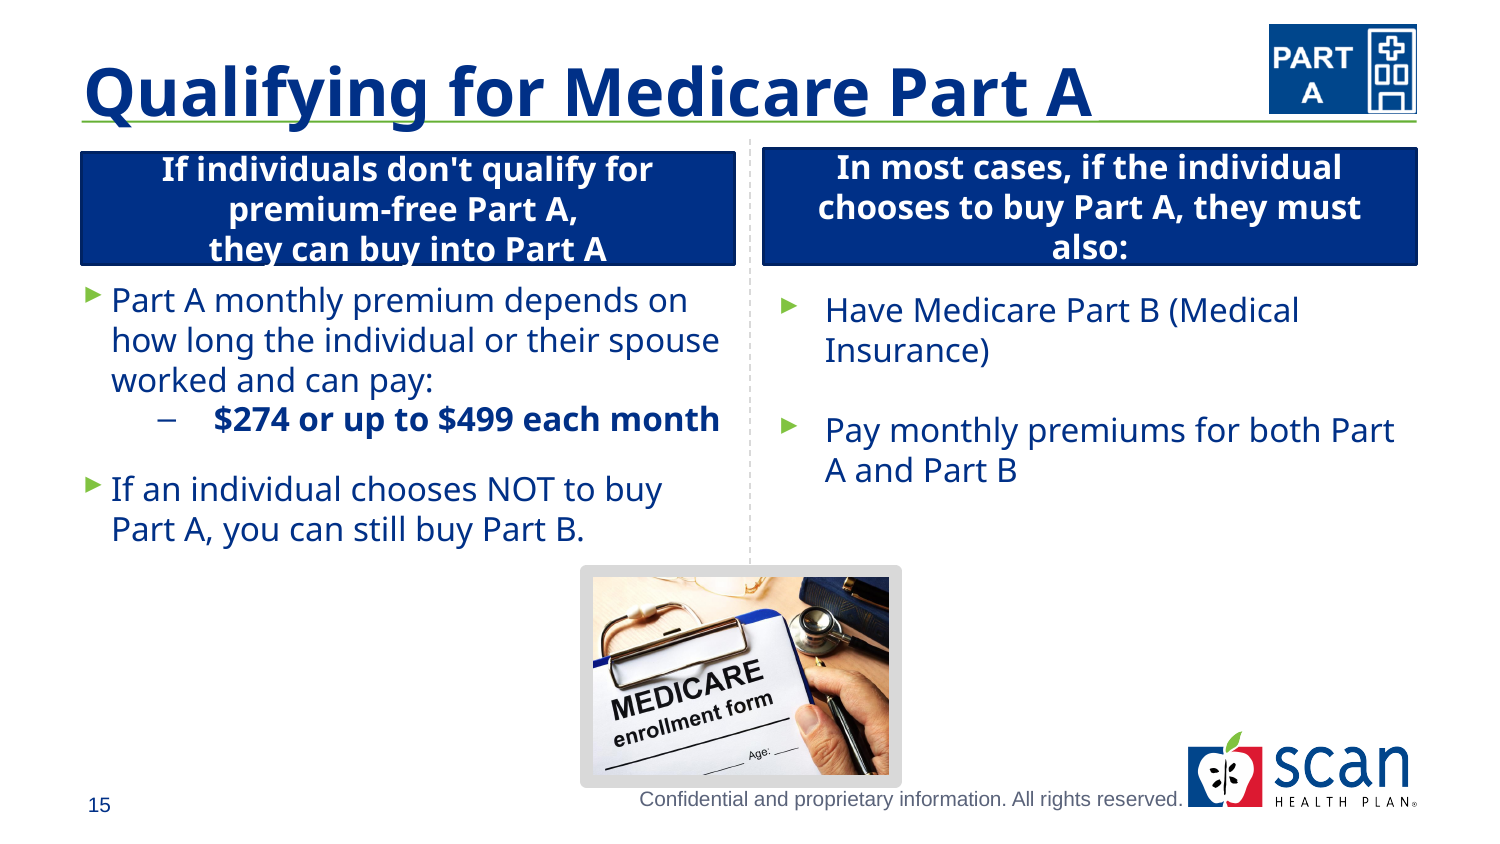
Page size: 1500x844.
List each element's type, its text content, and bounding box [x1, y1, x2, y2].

text_box In most cases, if the individual chooses to buy Part A, they must also: [762, 147, 1418, 266]
slide_number 15 [73, 786, 161, 825]
picture [1268, 24, 1417, 114]
list Qualifying for Medicare Part A [68, 41, 1263, 117]
picture [1188, 731, 1417, 807]
text_box Part A monthly premium depends on how long the individual or their spouse worked and can pay: $274 or up to $499 each month If an individual chooses NOT to buy Part A, you can still buy Part B. [67, 271, 744, 601]
text_box If individuals don't qualify for premium-free Part A, they can buy into Part A [80, 151, 736, 266]
text_box Have Medicare Part B (Medical Insurance) Pay monthly premiums for both Part A and Part B [763, 282, 1417, 497]
picture [592, 577, 890, 776]
